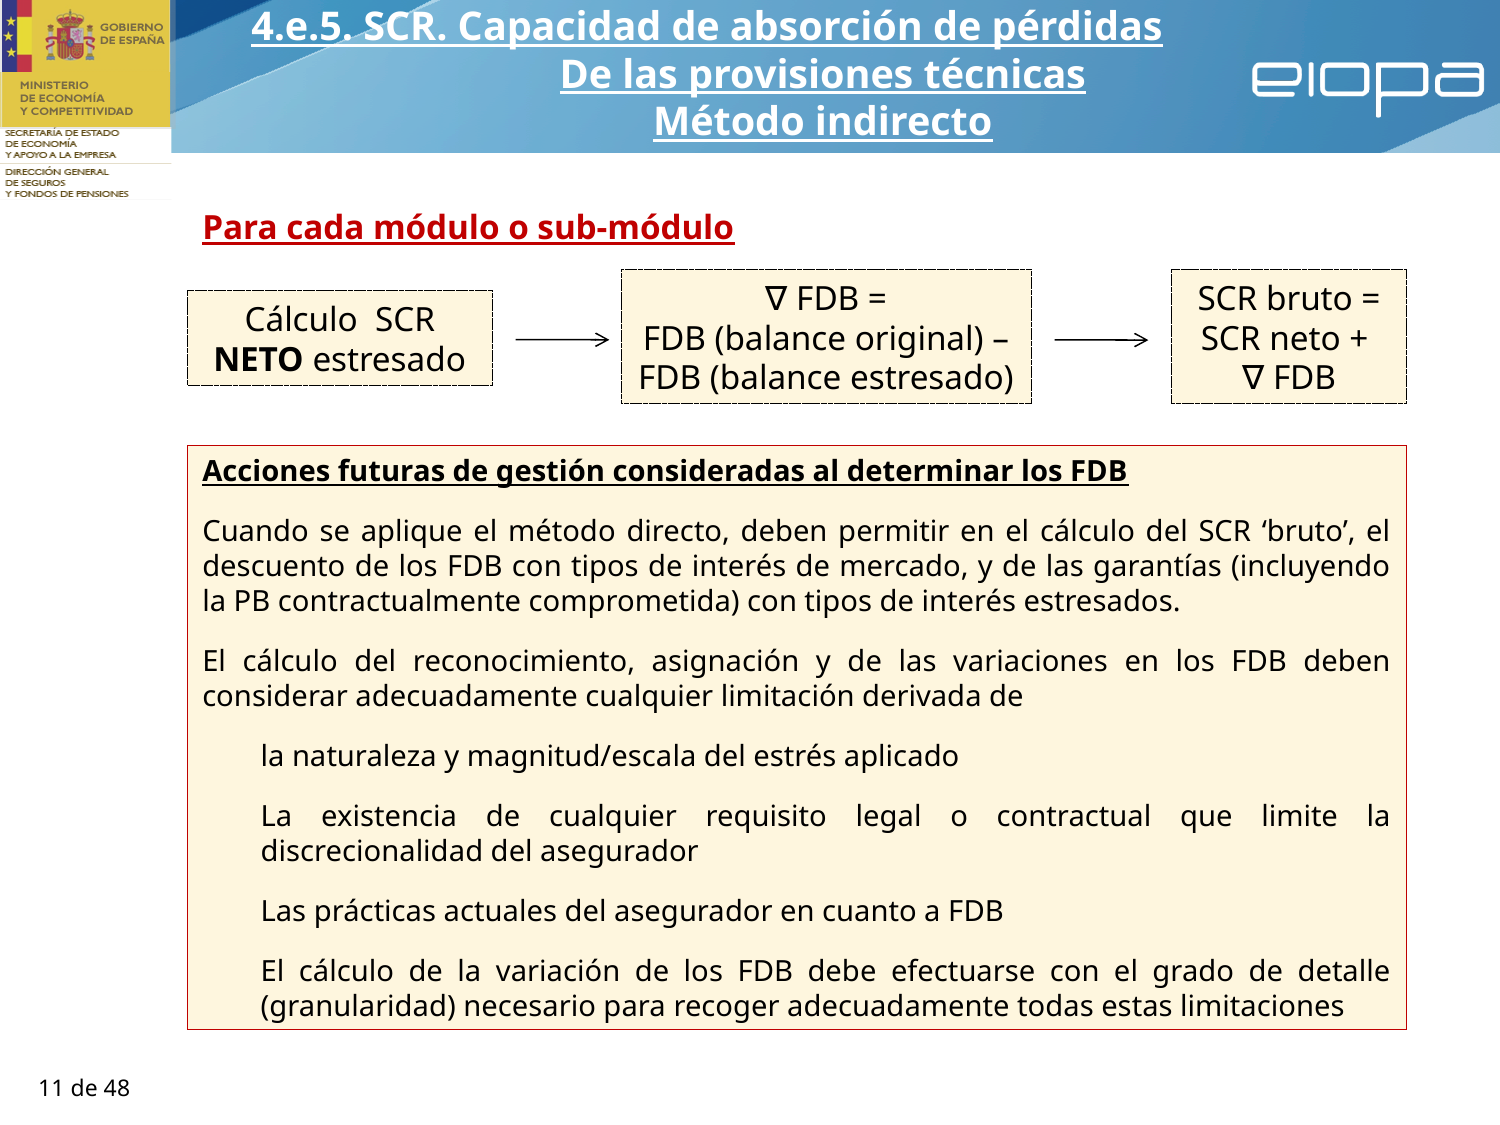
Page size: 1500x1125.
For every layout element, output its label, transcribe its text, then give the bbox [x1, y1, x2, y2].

text_box Para cada módulo o sub-módulo [187, 199, 1418, 254]
text_box SCR bruto = SCR neto + ∇ FDB [1171, 269, 1407, 404]
text_box ∇ FDB = FDB (balance original) – FDB (balance estresado) [621, 269, 1032, 404]
text_box Cálculo SCR NETO estresado [187, 290, 493, 386]
table_cell SCR_estrés = BSCR + AdjTP + SCROp [0, 0, 152, 129]
picture [1262, 0, 1500, 153]
picture [0, 129, 172, 200]
text_box Acciones futuras de gestión consideradas al determinar los FDB Cuando se aplique el método directo, deben permitir en el cálculo del SCR ‘bruto’, el descuento de los FDB con tipos de interés de mercado, y de las garantías (incluyendo la PB contractualmente comprometida) con tipos de interés estresados. El cálculo del reconocimiento, asignación y de las variaciones en los FDB deben considerar adecuadamente cualquier limitación derivada de la naturaleza y magnitud/escala del estrés aplicado La existencia de cualquier requisito legal o contractual que limite la discrecionalidad del asegurador Las prácticas actuales del asegurador en cuanto a FDB El cálculo de la variación de los FDB debe efectuarse con el grado de detalle (granularidad) necesario para recoger adecuadamente todas estas limitaciones [187, 445, 1407, 1030]
text_box 4.e.5. SCR. Capacidad de absorción de pérdidas De las provisiones técnicas Método indirecto [152, 0, 1262, 153]
